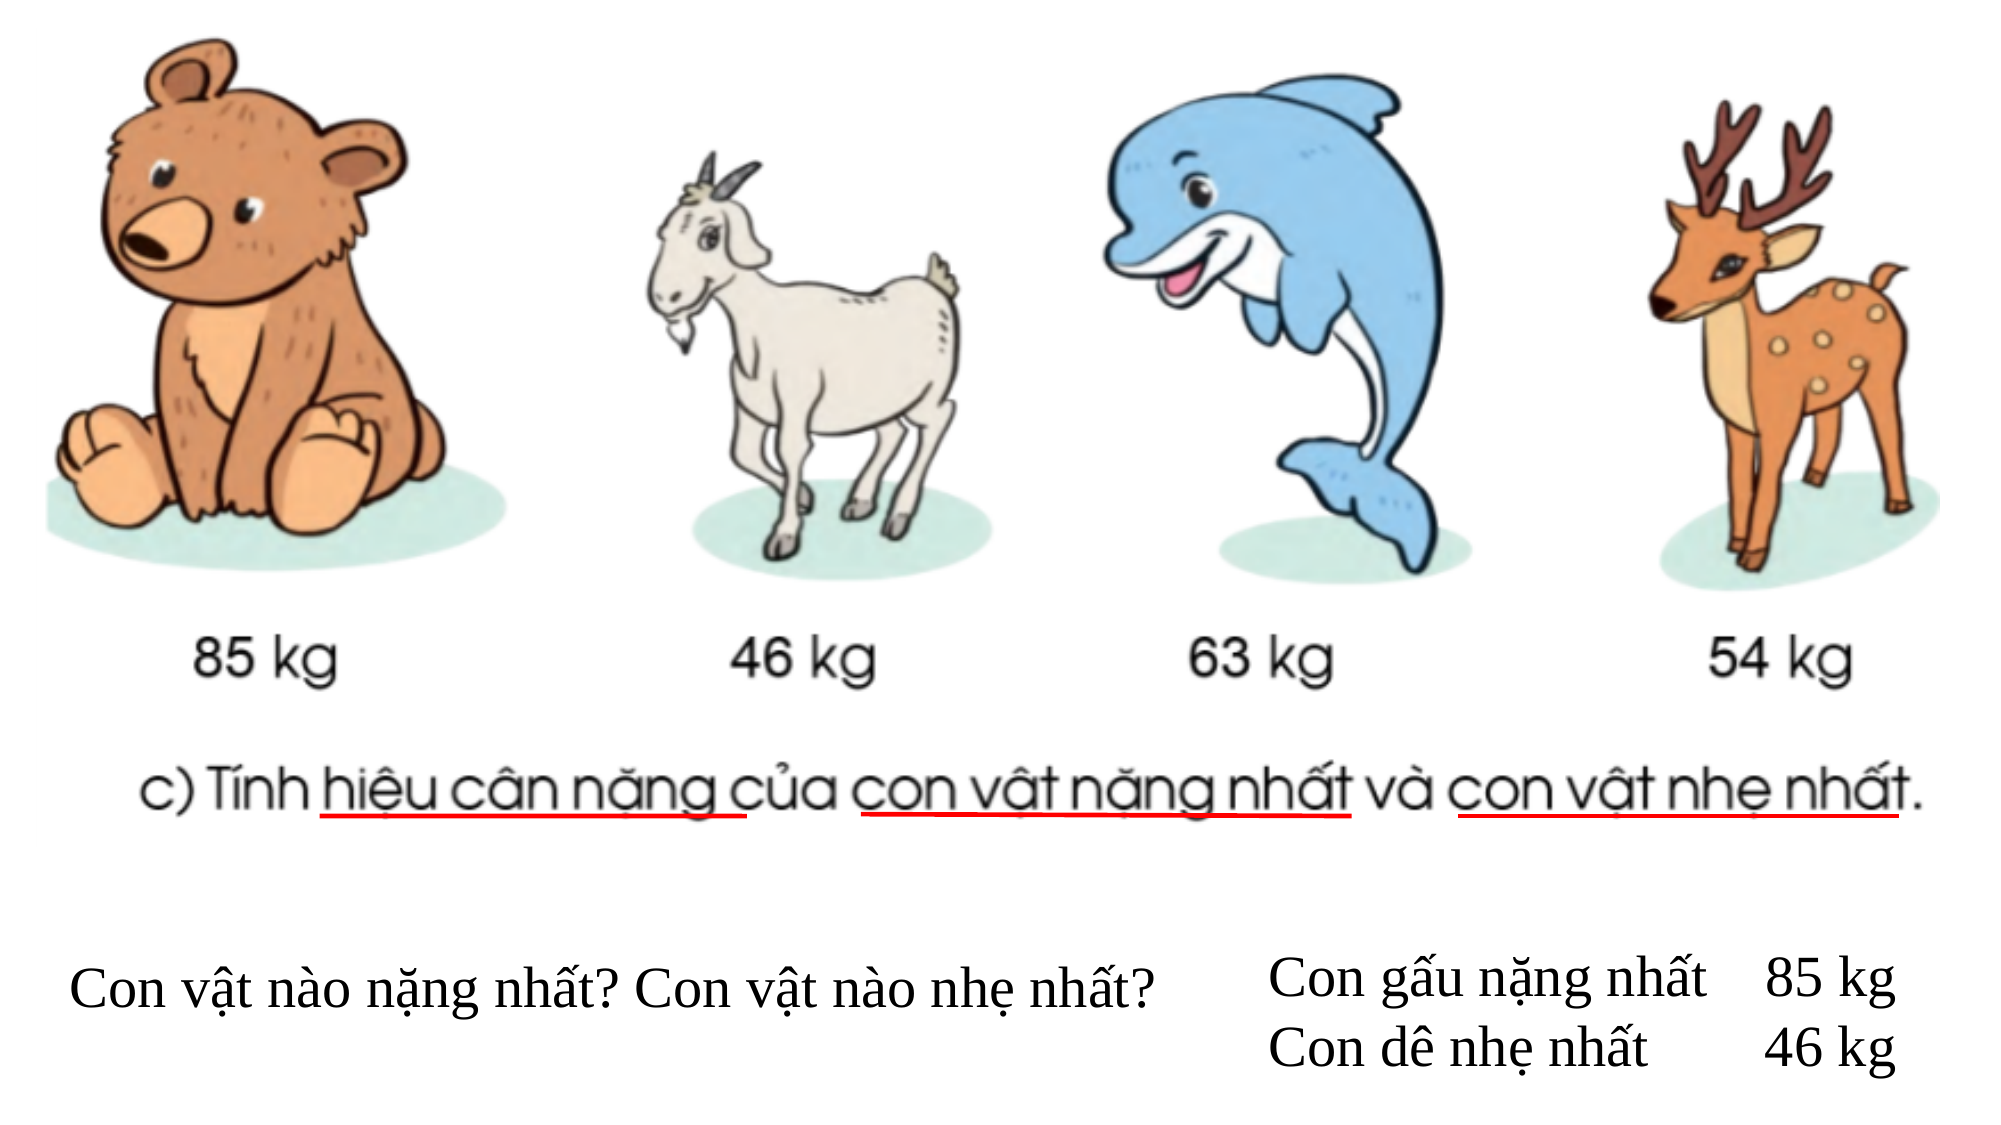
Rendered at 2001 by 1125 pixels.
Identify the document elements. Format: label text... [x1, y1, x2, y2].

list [35, 28, 1940, 847]
text_box Con gấu nặng nhất 85 kg Con dê nhẹ nhất 46 kg [1253, 930, 1940, 1086]
text_box Con vật nào nặng nhất? Con vật nào nhẹ nhất? [55, 941, 1253, 1027]
